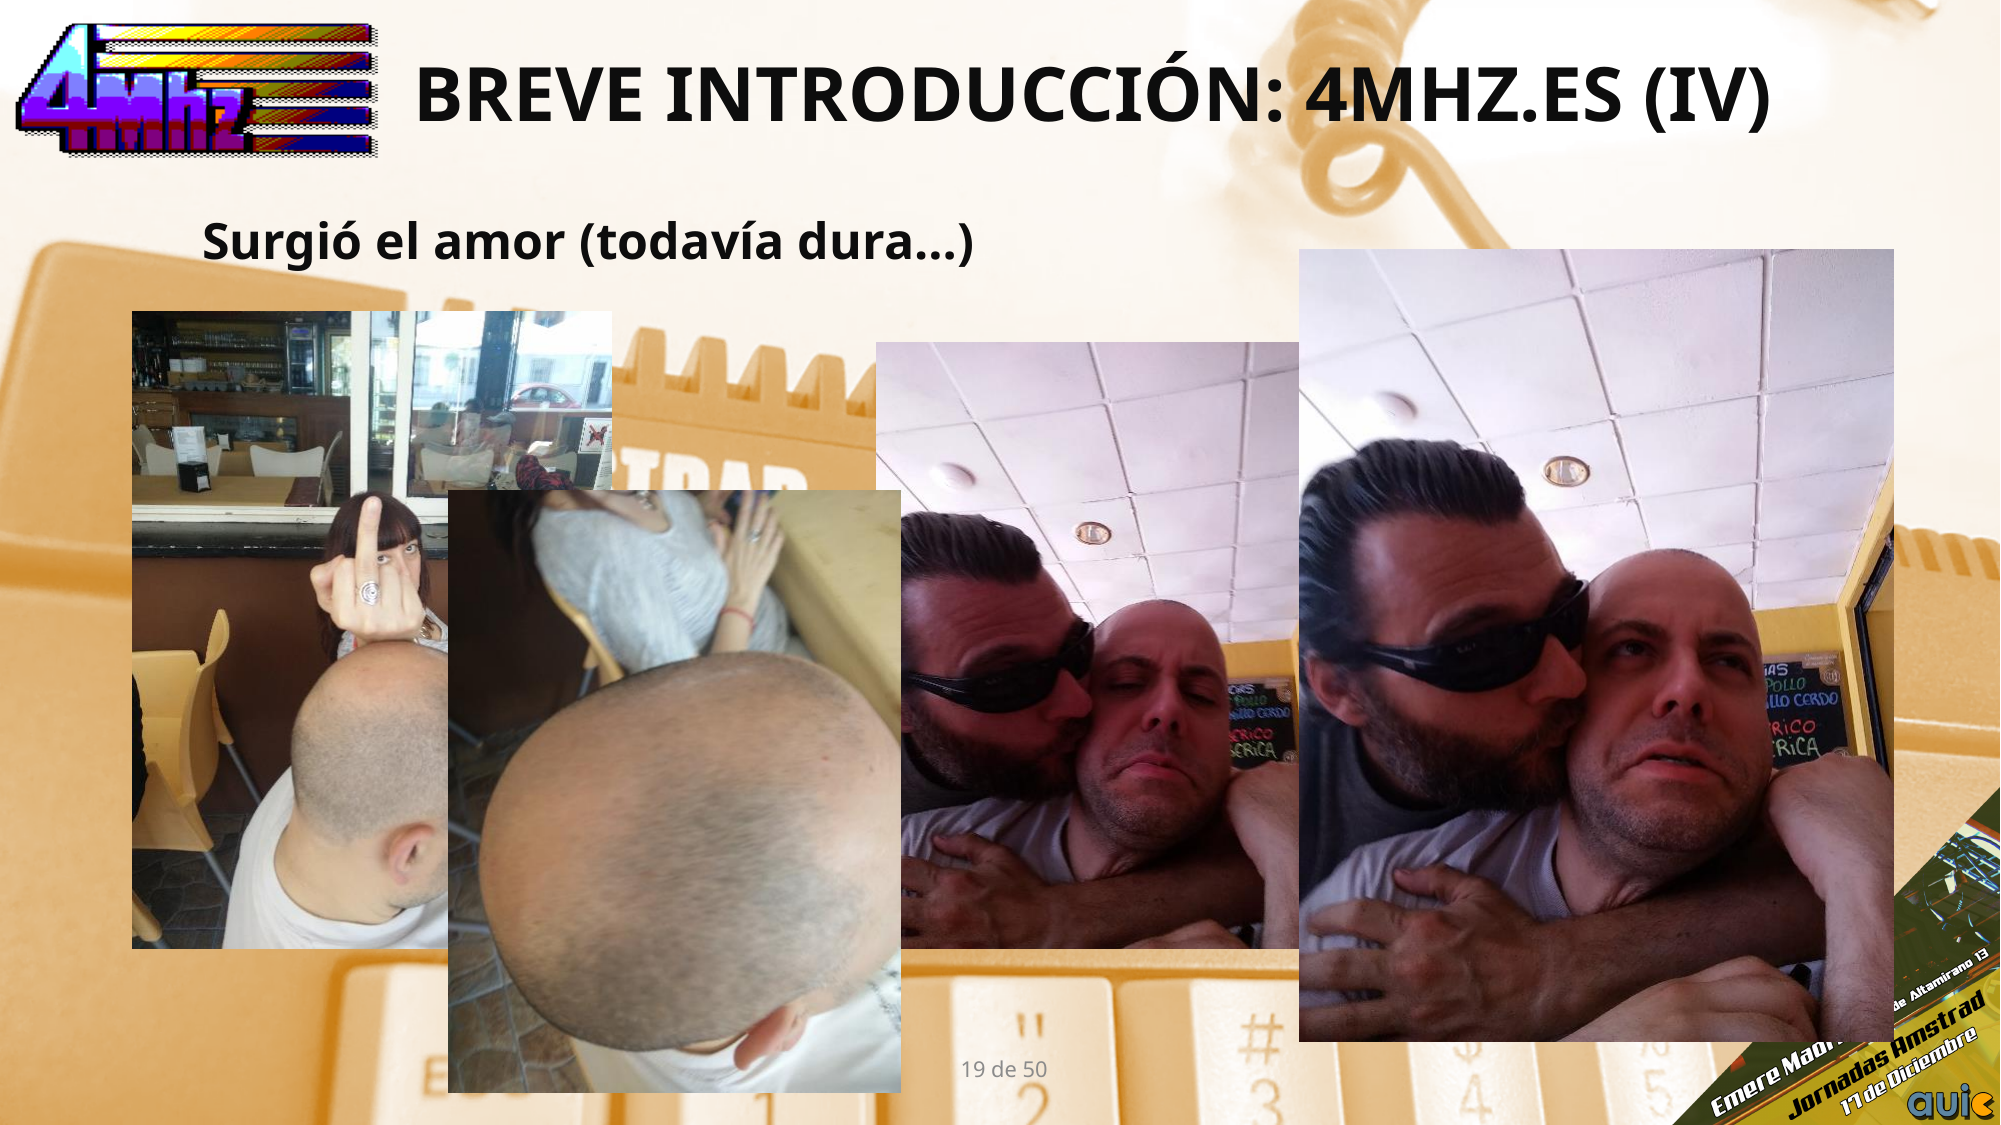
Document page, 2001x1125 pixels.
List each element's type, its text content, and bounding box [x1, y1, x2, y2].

picture [132, 249, 2000, 1125]
title BREVE INTRODUCCIÓN: 4MHZ.es (IV) [398, 26, 1963, 169]
list Surgió el amor (todavía dura…) [187, 189, 1325, 409]
picture [0, 11, 394, 169]
